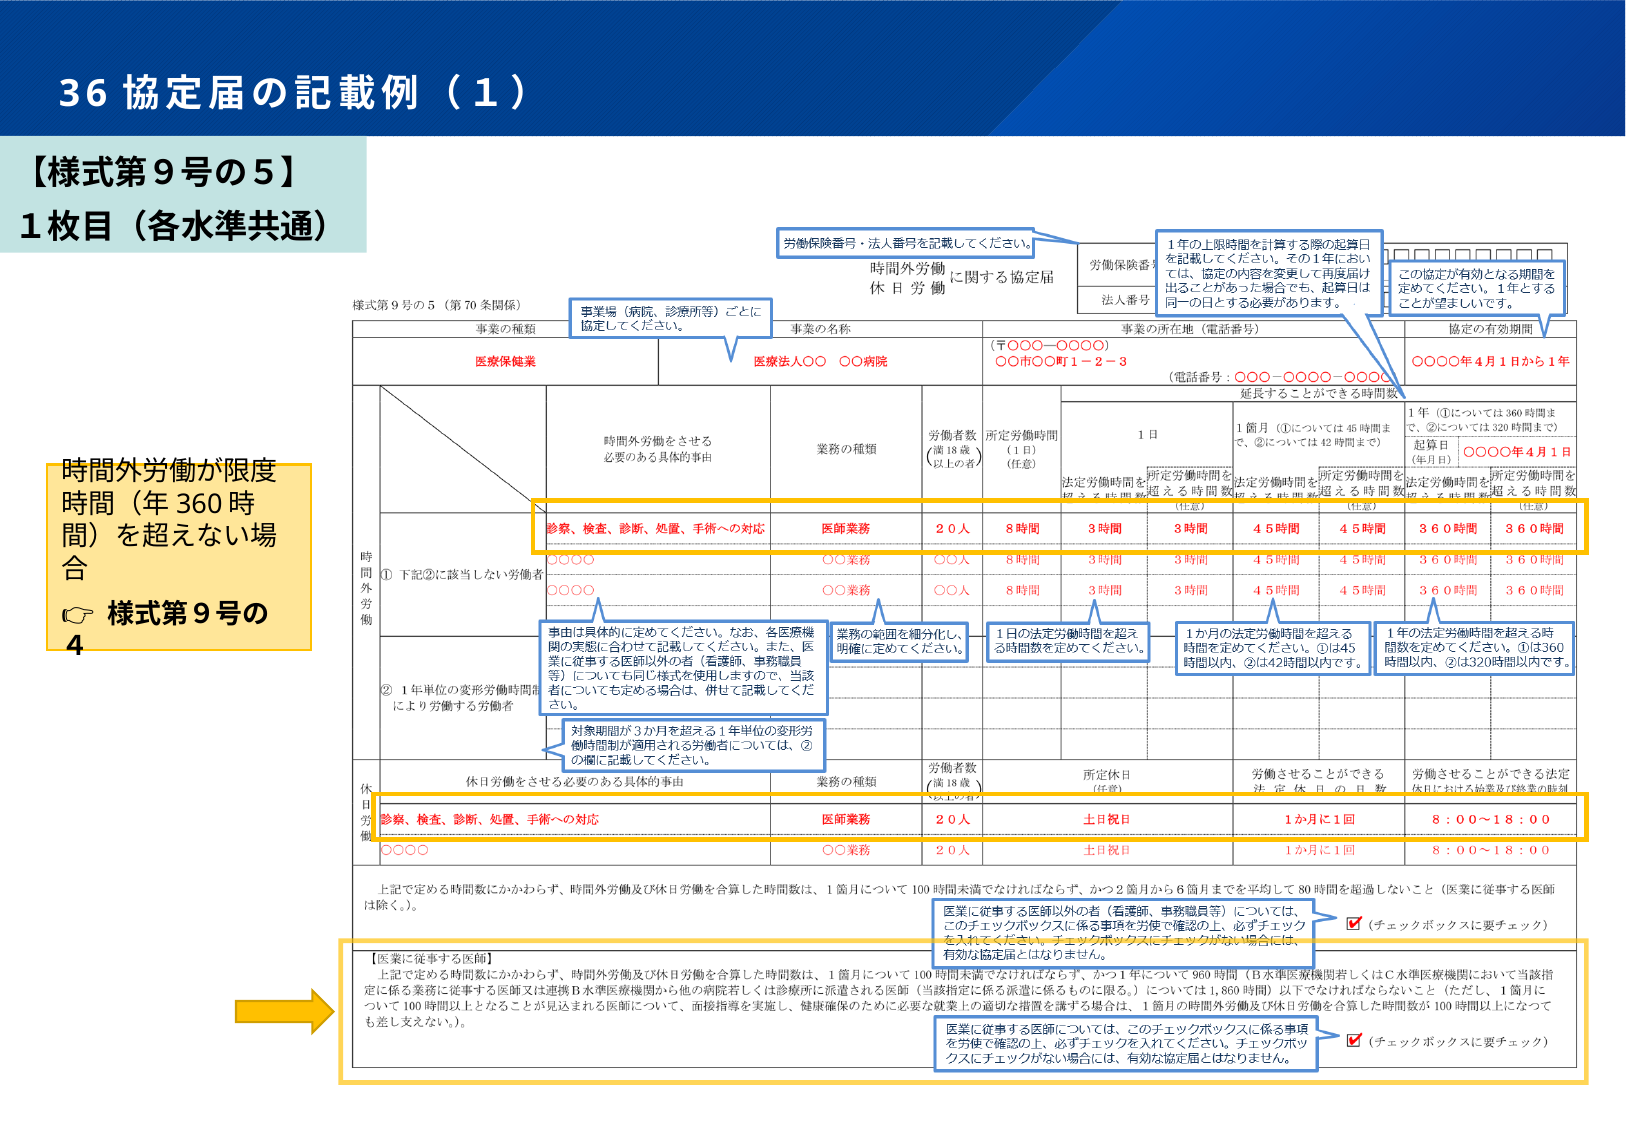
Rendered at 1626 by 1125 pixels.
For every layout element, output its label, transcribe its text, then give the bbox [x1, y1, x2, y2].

text_box 時間外労働が限度時間（年360時間）を超えない場合 👉 様式第９号の４ [46, 463, 312, 651]
picture [326, 223, 1602, 1125]
text_box 【様式第９号の５】 １枚目（各水準共通） [0, 135, 367, 253]
title 36協定届の記載例（１） [0, 0, 1625, 136]
text_box [234, 987, 326, 1036]
